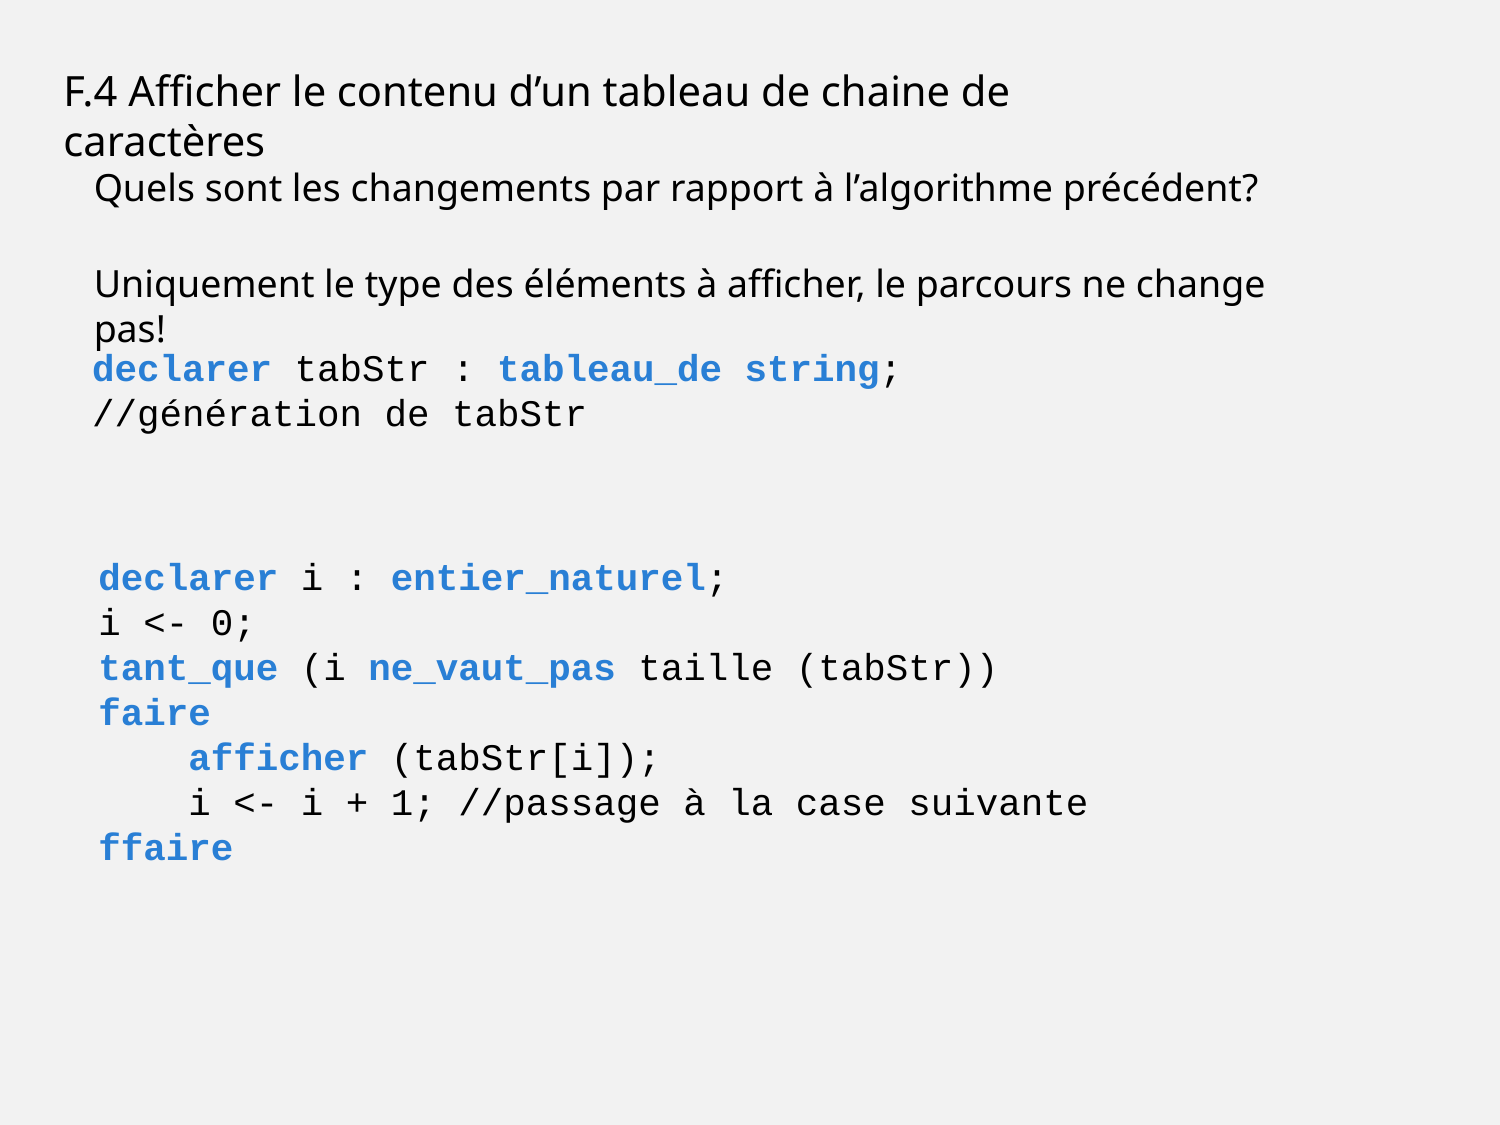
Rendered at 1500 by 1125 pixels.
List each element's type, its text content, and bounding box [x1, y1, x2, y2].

text_box Quels sont les changements par rapport à l’algorithme précédent? [79, 156, 1281, 217]
text_box Uniquement le type des éléments à afficher, le parcours ne change pas! [79, 252, 1298, 358]
text_box declarer tabStr : tableau_de string; //génération de tabStr [77, 336, 1151, 441]
text_box declarer i : entier_naturel; i <- 0; tant_que (i ne_vaut_pas taille (tabStr)) faire afficher (tabStr[i]); i <- i + 1; //passage à la case suivante ffaire [83, 545, 1167, 876]
text_box F.4 Afficher le contenu d’un tableau de chaine de caractères [48, 57, 1112, 173]
